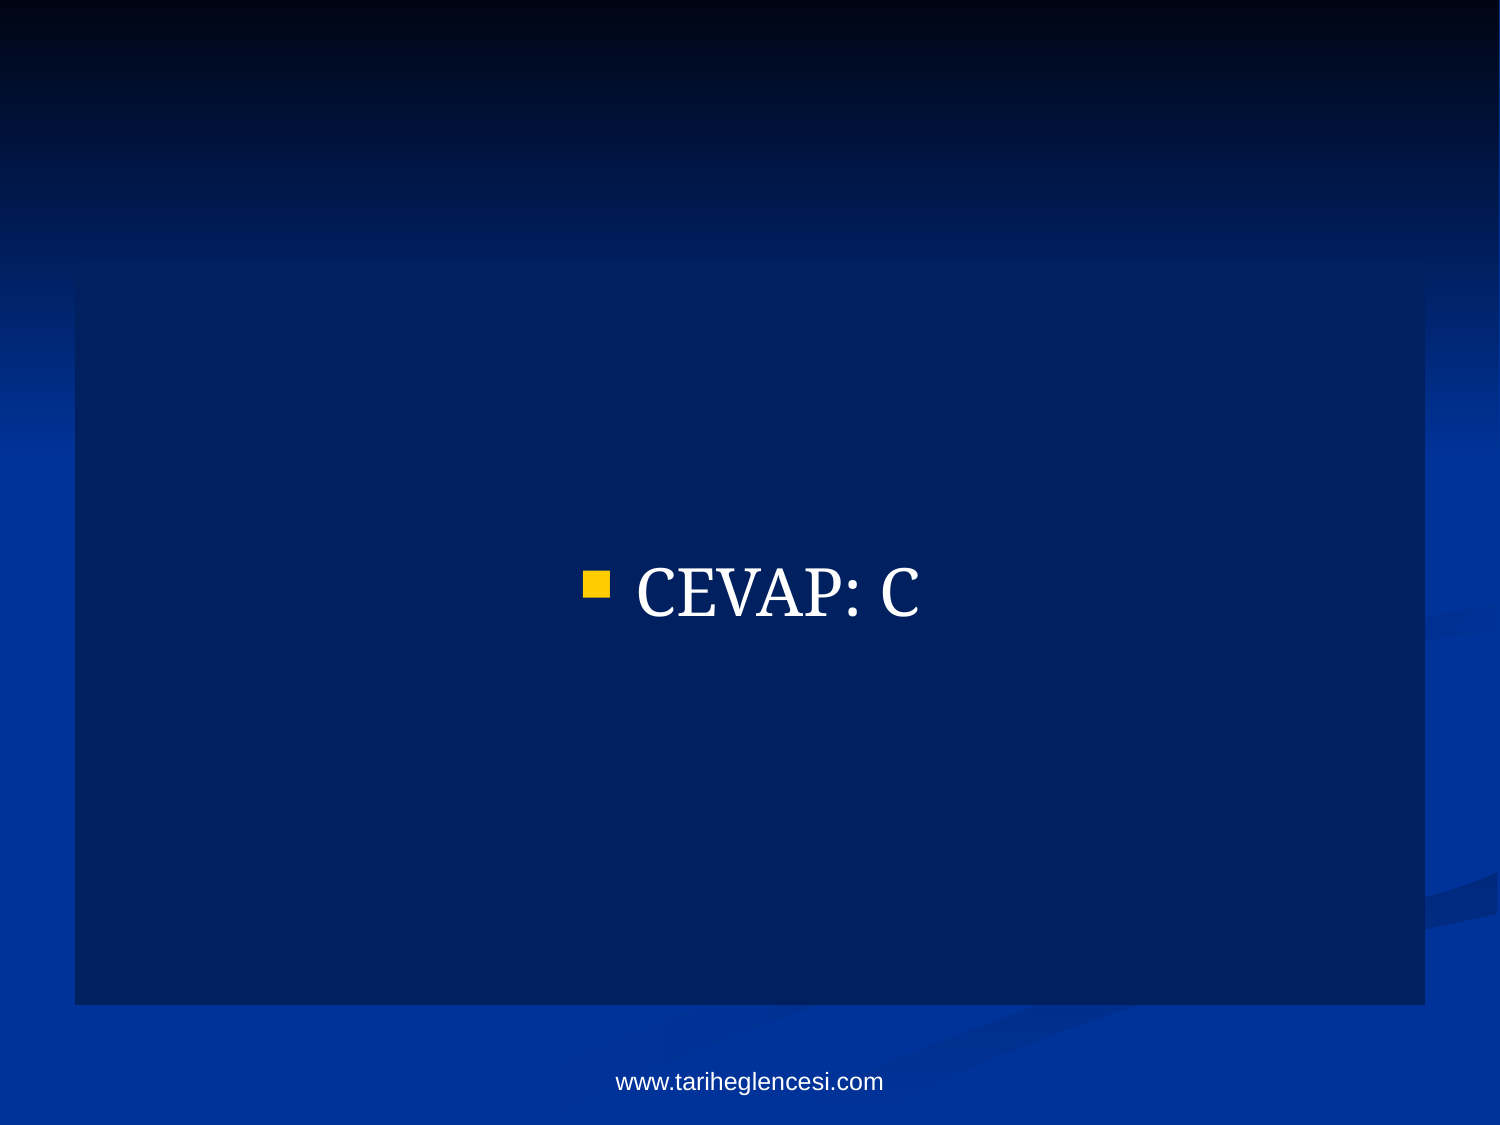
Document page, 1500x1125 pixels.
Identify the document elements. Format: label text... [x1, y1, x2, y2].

list CEVAP: C [75, 262, 1425, 1005]
footer www.tariheglencesi.com [512, 1025, 988, 1104]
